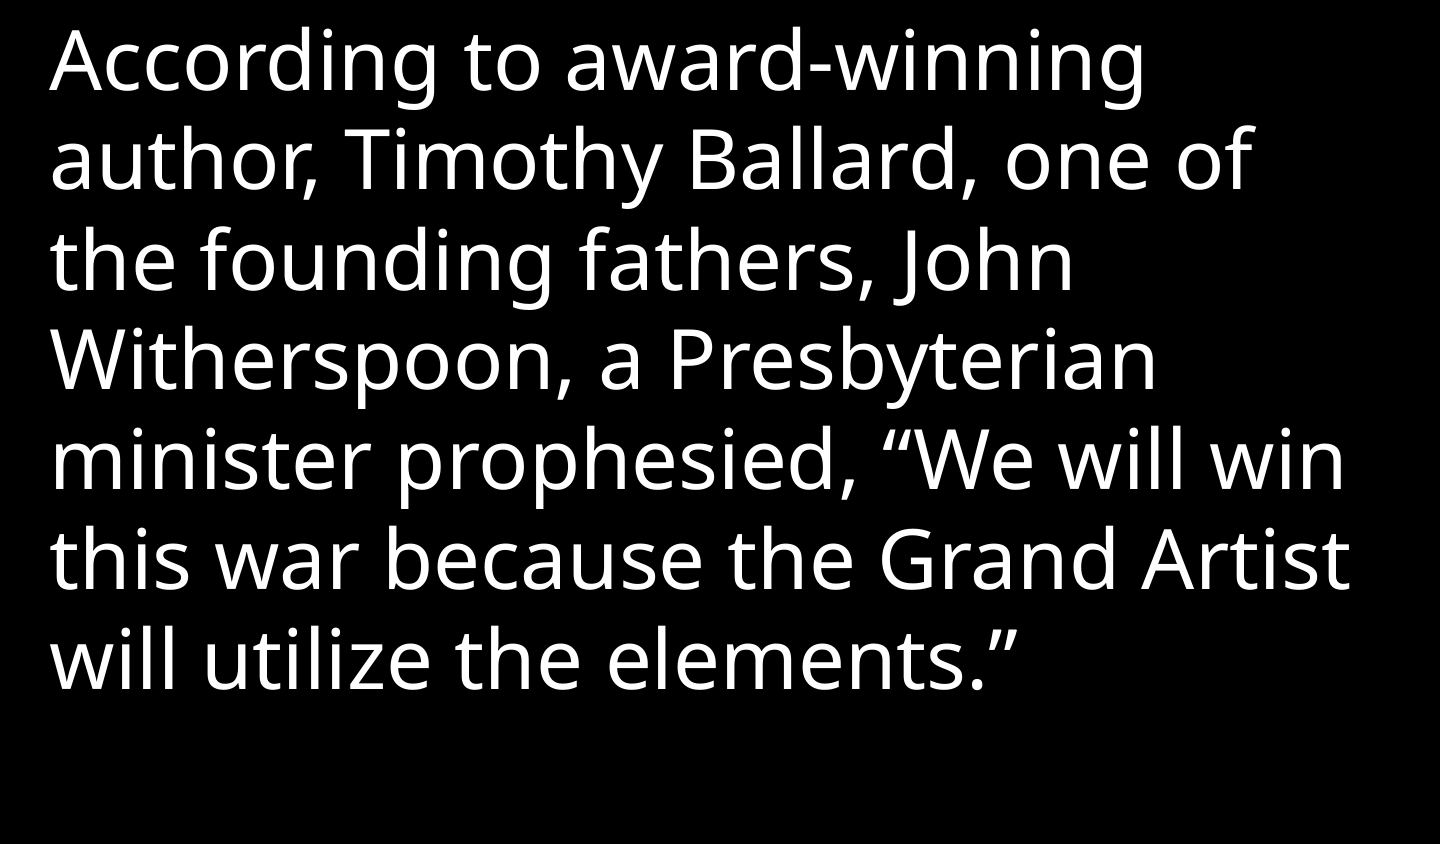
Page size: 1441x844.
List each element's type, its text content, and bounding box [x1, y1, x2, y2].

subtitle According to award-winning author, Timothy Ballard, one of the founding fathers, John Witherspoon, a Presbyterian minister prophesied, “We will win this war because the Grand Artist will utilize the elements.” [36, 0, 1393, 844]
